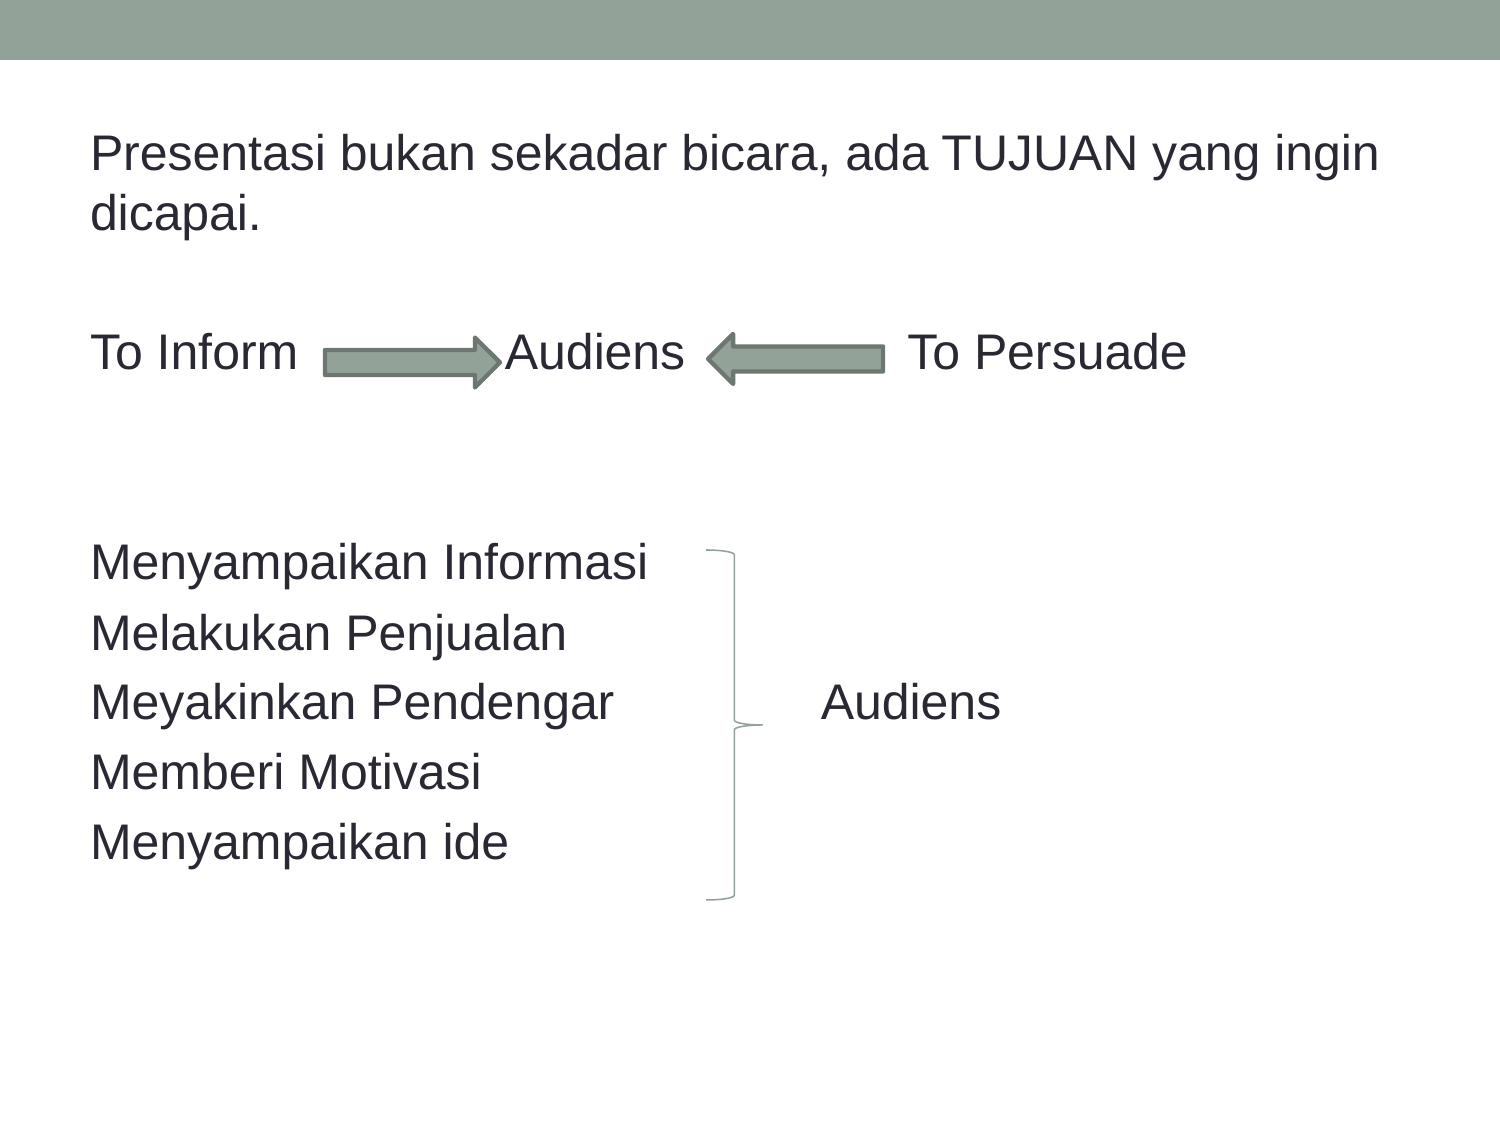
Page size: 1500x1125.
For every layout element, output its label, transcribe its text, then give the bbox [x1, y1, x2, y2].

list Presentasi bukan sekadar bicara, ada TUJUAN yang ingin dicapai. To Inform Audiens To Persuade Menyampaikan Informasi Melakukan Penjualan Meyakinkan Pendengar Audiens Memberi Motivasi Menyampaikan ide [75, 112, 1425, 1005]
text_box [706, 549, 764, 901]
text_box [705, 331, 886, 386]
text_box [322, 335, 503, 390]
